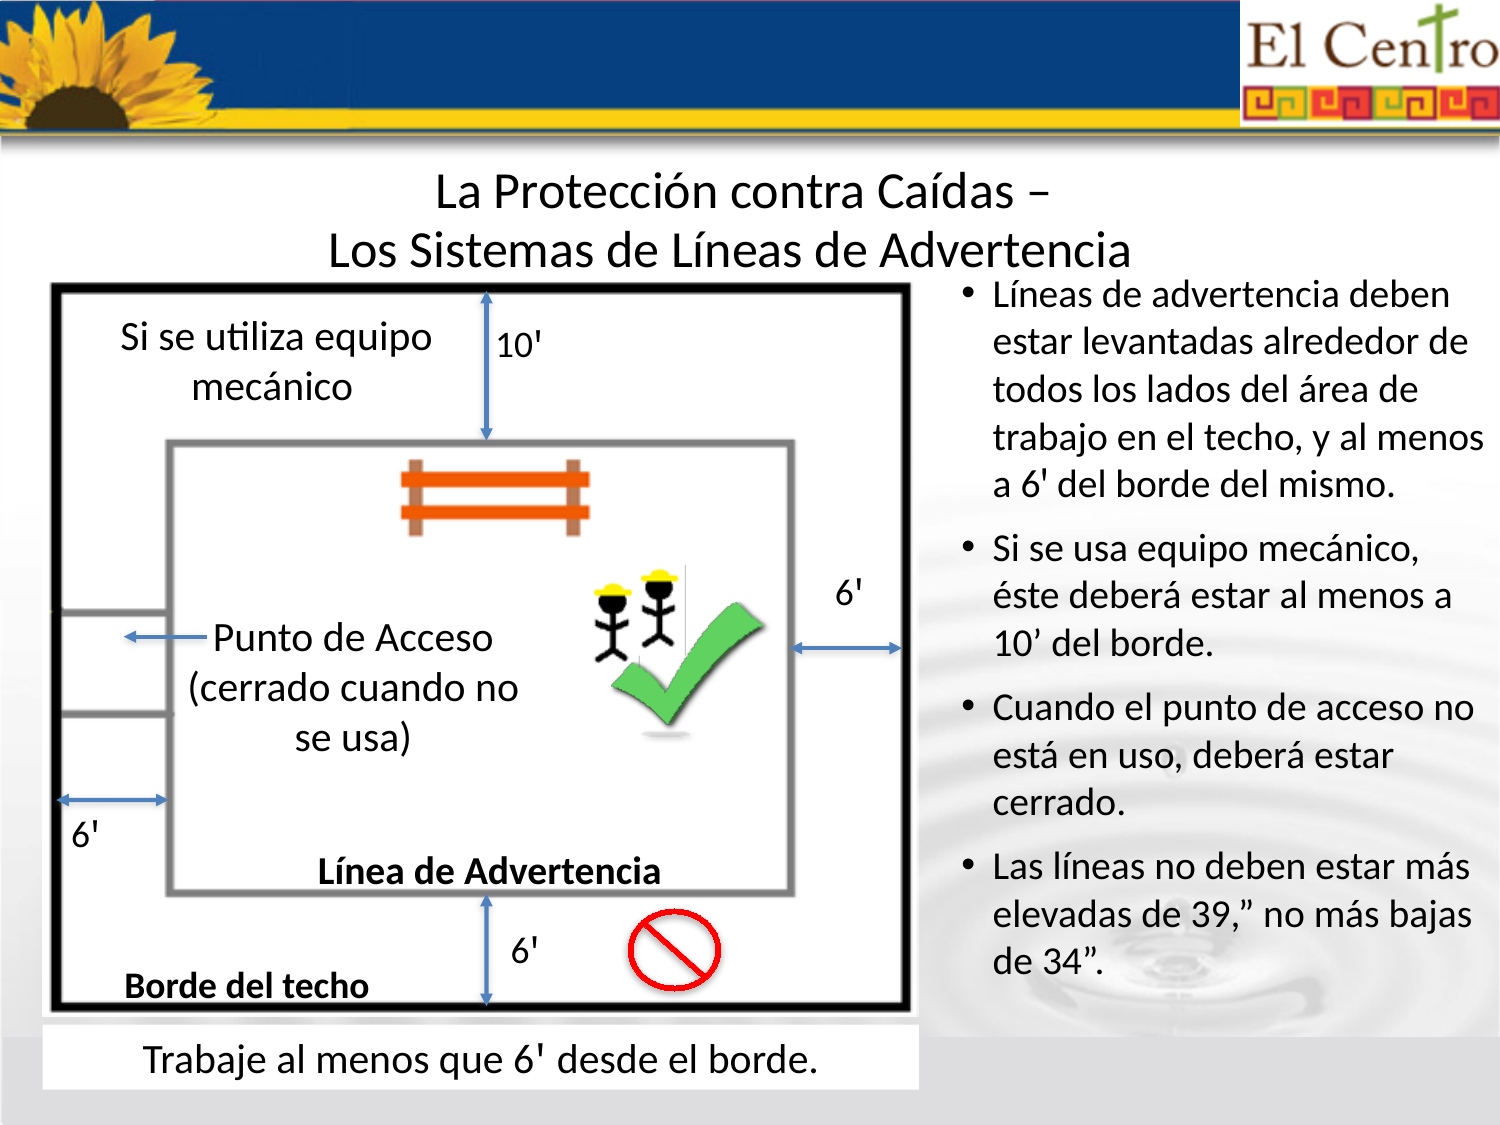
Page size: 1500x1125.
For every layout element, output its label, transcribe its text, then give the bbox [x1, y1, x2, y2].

picture [0, 277, 1500, 1125]
text_box Trabaje al menos que 6ꞌ desde el borde. [42, 1024, 919, 1090]
list Líneas de advertencia deben estar levantadas alrededor de todos los lados del área de trabajo en el techo, y al menos a 6ꞌ del borde del mismo. Si se usa equipo mecánico, éste deberá estar al menos a 10’ del borde. Cuando el punto de acceso no está en uso, deberá estar cerrado. Las líneas no deben estar más elevadas de 39,” no más bajas de 34”. [953, 259, 1500, 1014]
picture [0, 0, 1500, 125]
title La Protección contra Caídas – Los Sistemas de Líneas de Advertencia 2 [0, 125, 1500, 313]
